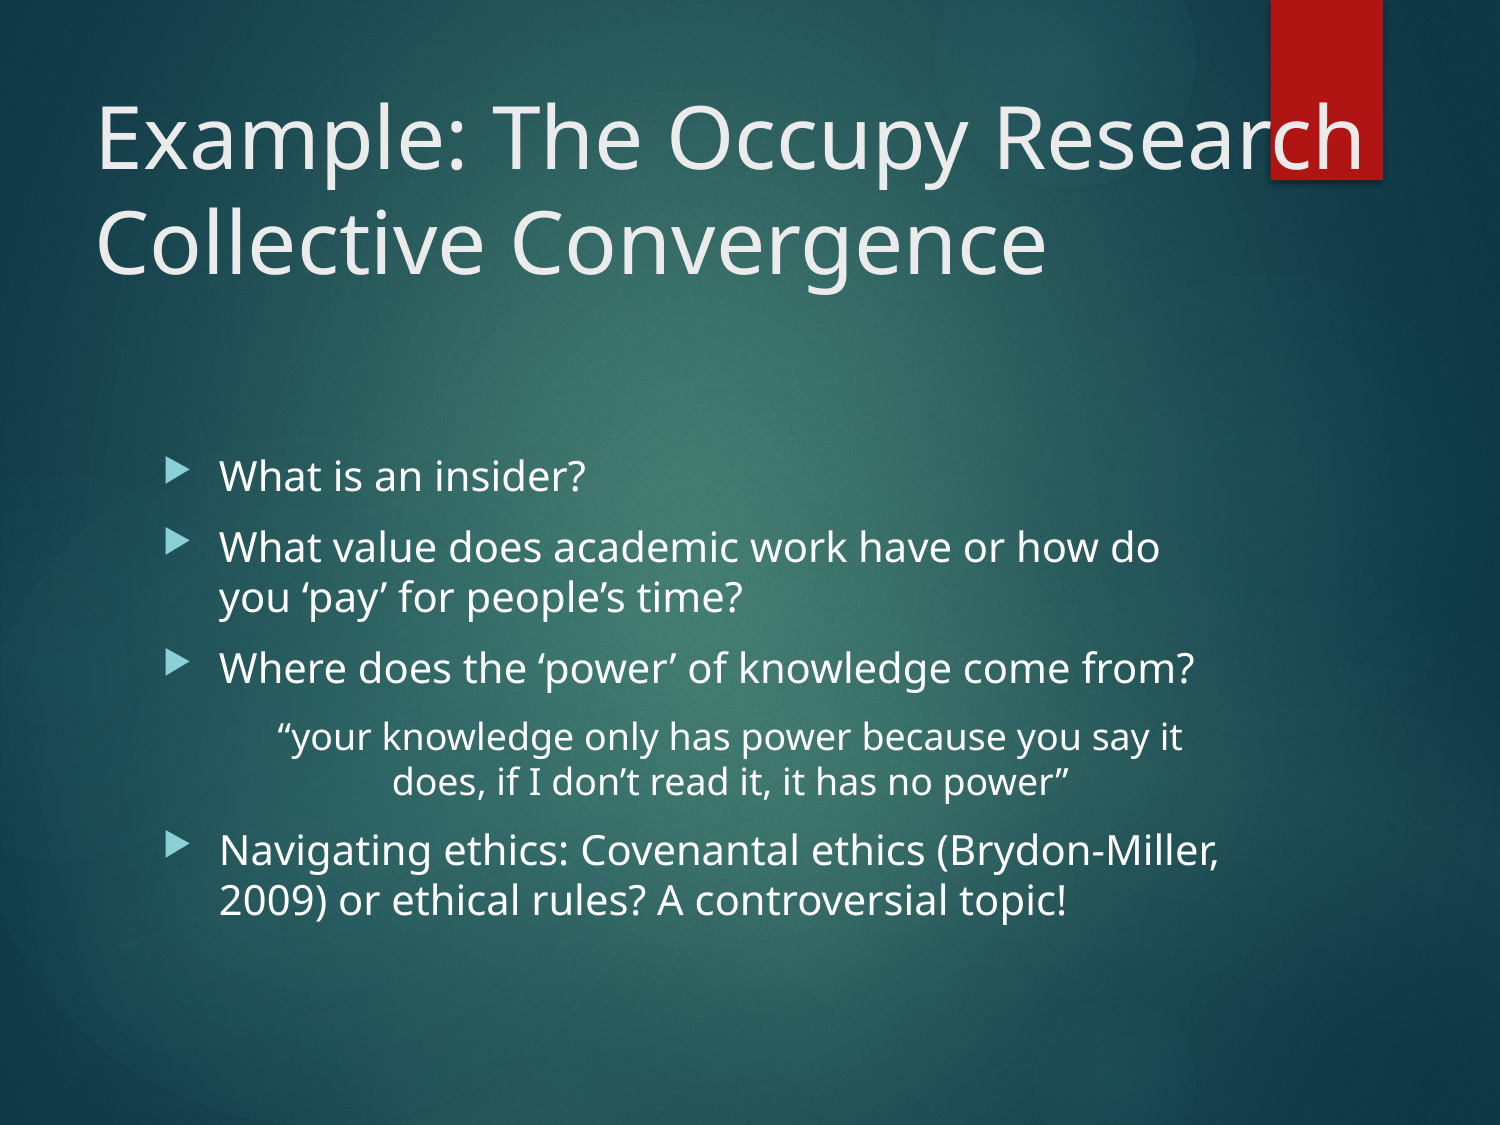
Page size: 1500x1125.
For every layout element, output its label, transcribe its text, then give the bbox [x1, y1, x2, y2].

list What is an insider? What value does academic work have or how do you ‘pay’ for people’s time? Where does the ‘power’ of knowledge come from? “your knowledge only has power because you say it does, if I don’t read it, it has no power” Navigating ethics: Covenantal ethics (Brydon-Miller, 2009) or ethical rules? A controversial topic! [147, 442, 1249, 1125]
title Example: The Occupy Research Collective Convergence [79, 74, 1436, 304]
